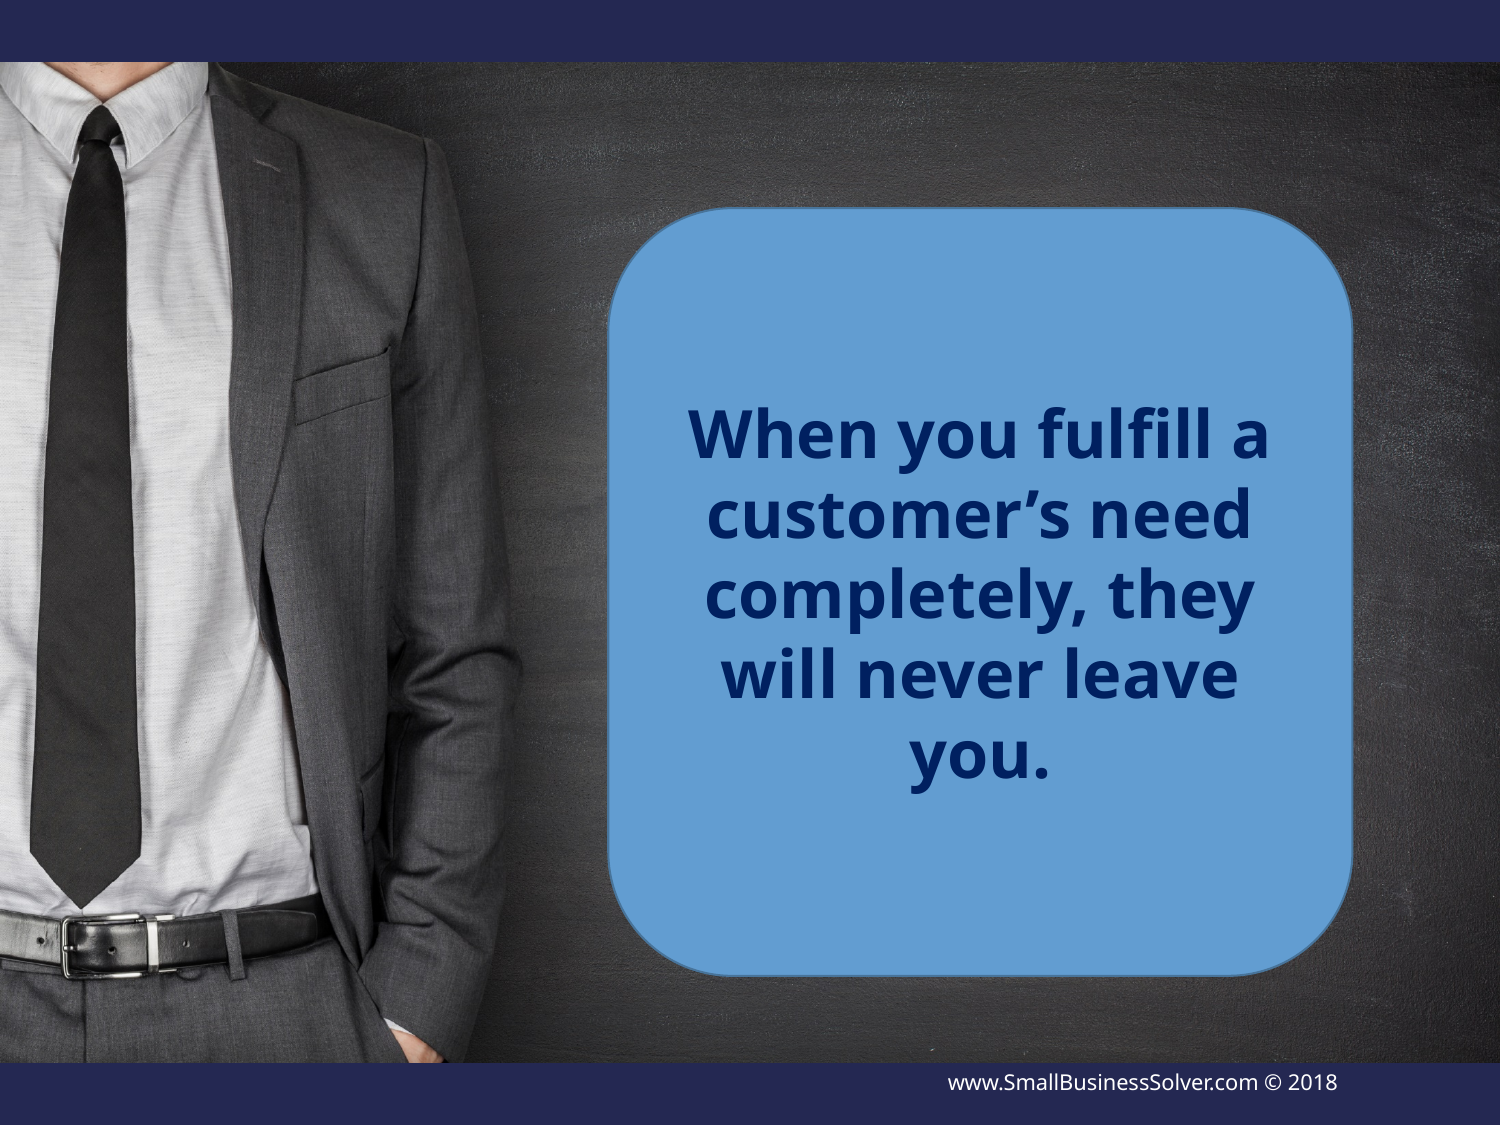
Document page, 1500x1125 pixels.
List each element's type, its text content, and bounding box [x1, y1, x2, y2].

footer www.SmallBusinessSolver.com © 2018 [687, 1071, 1354, 1114]
picture [0, 62, 1500, 1063]
